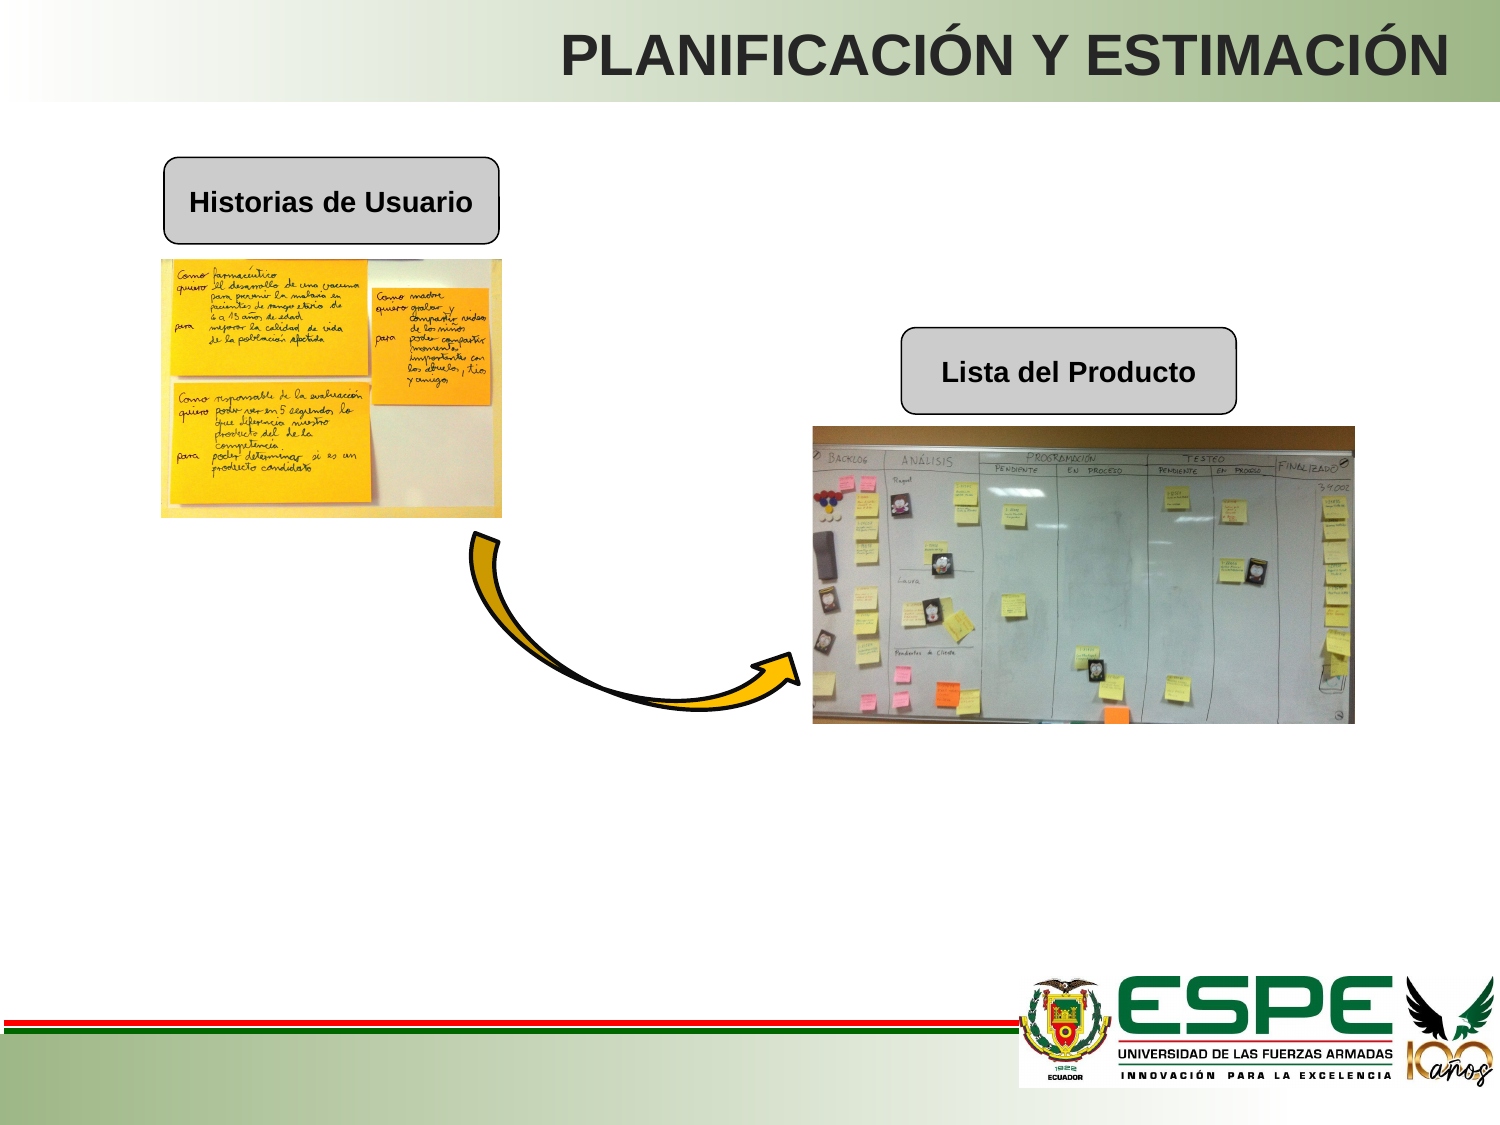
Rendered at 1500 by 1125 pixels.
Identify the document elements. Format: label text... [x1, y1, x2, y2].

picture [160, 258, 503, 518]
text_box Lista del Producto [901, 327, 1237, 415]
picture [1018, 975, 1494, 1088]
text_box [471, 533, 799, 710]
text_box PLANIFICACIÓN Y ESTIMACIÓN [418, 0, 1466, 96]
picture [812, 426, 1356, 724]
text_box Historias de Usuario [163, 157, 500, 244]
